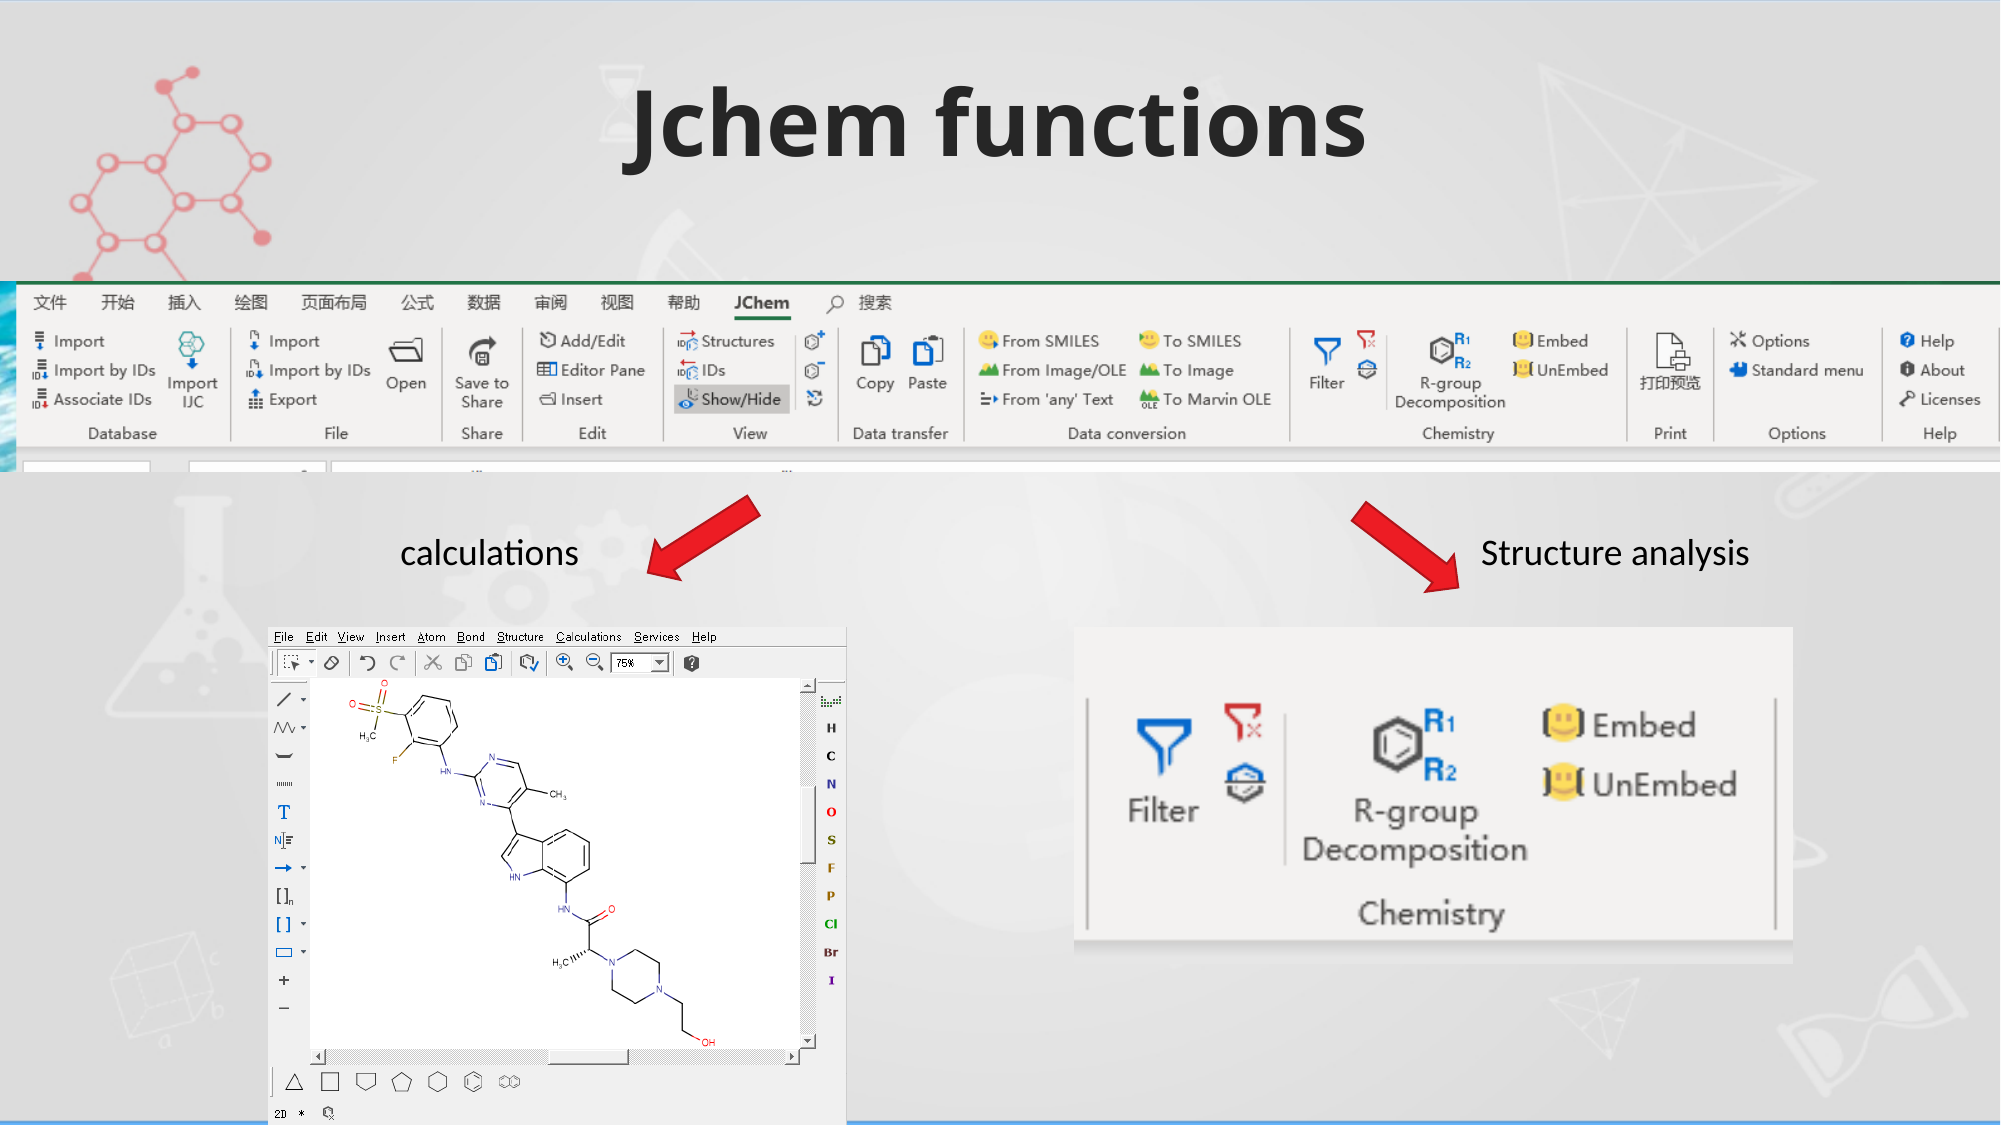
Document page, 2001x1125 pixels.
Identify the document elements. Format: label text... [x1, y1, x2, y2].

title Jchem functions [292, 62, 1705, 192]
text_box [646, 494, 762, 582]
text_box [1350, 500, 1460, 594]
picture [0, 0, 2001, 1125]
text_box Structure analysis [1466, 520, 1766, 581]
text_box calculations [385, 520, 595, 581]
